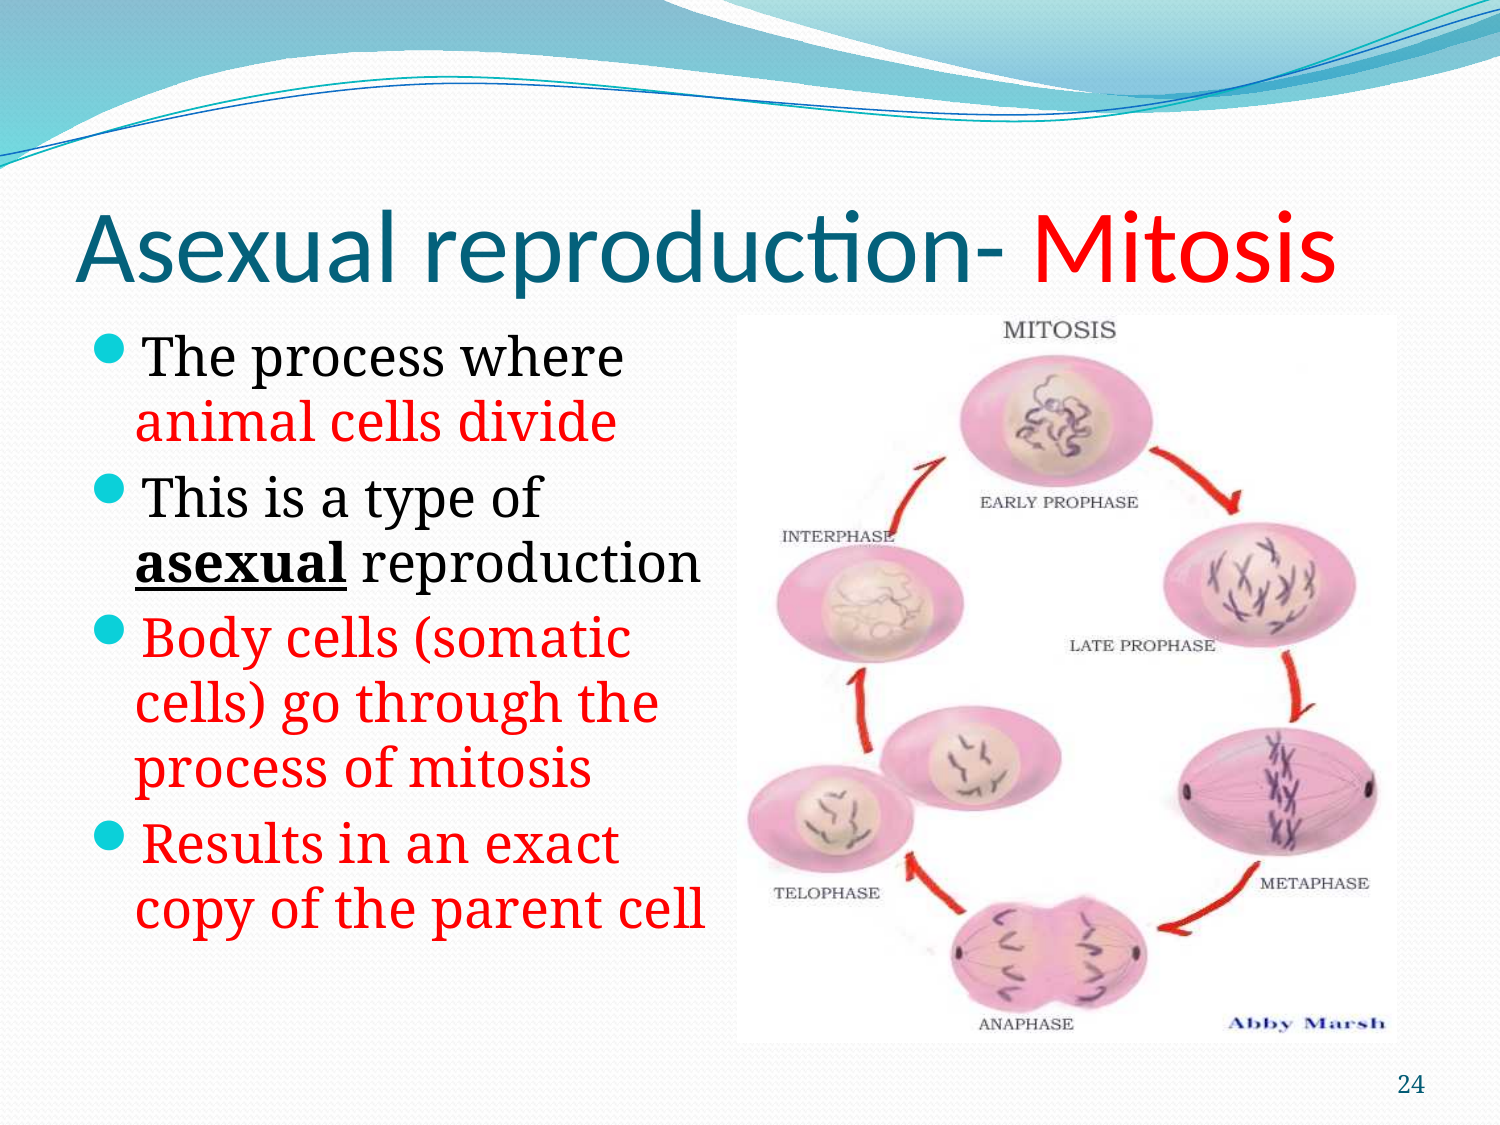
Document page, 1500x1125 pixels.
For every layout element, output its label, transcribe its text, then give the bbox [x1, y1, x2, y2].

slide_number 24 [1299, 1042, 1425, 1103]
list The process where animal cells divide This is a type of asexual reproduction Body cells (somatic cells) go through the process of mitosis Results in an exact copy of the parent cell [75, 314, 737, 1043]
title Asexual reproduction- Mitosis [75, 115, 1425, 303]
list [737, 314, 1397, 1043]
